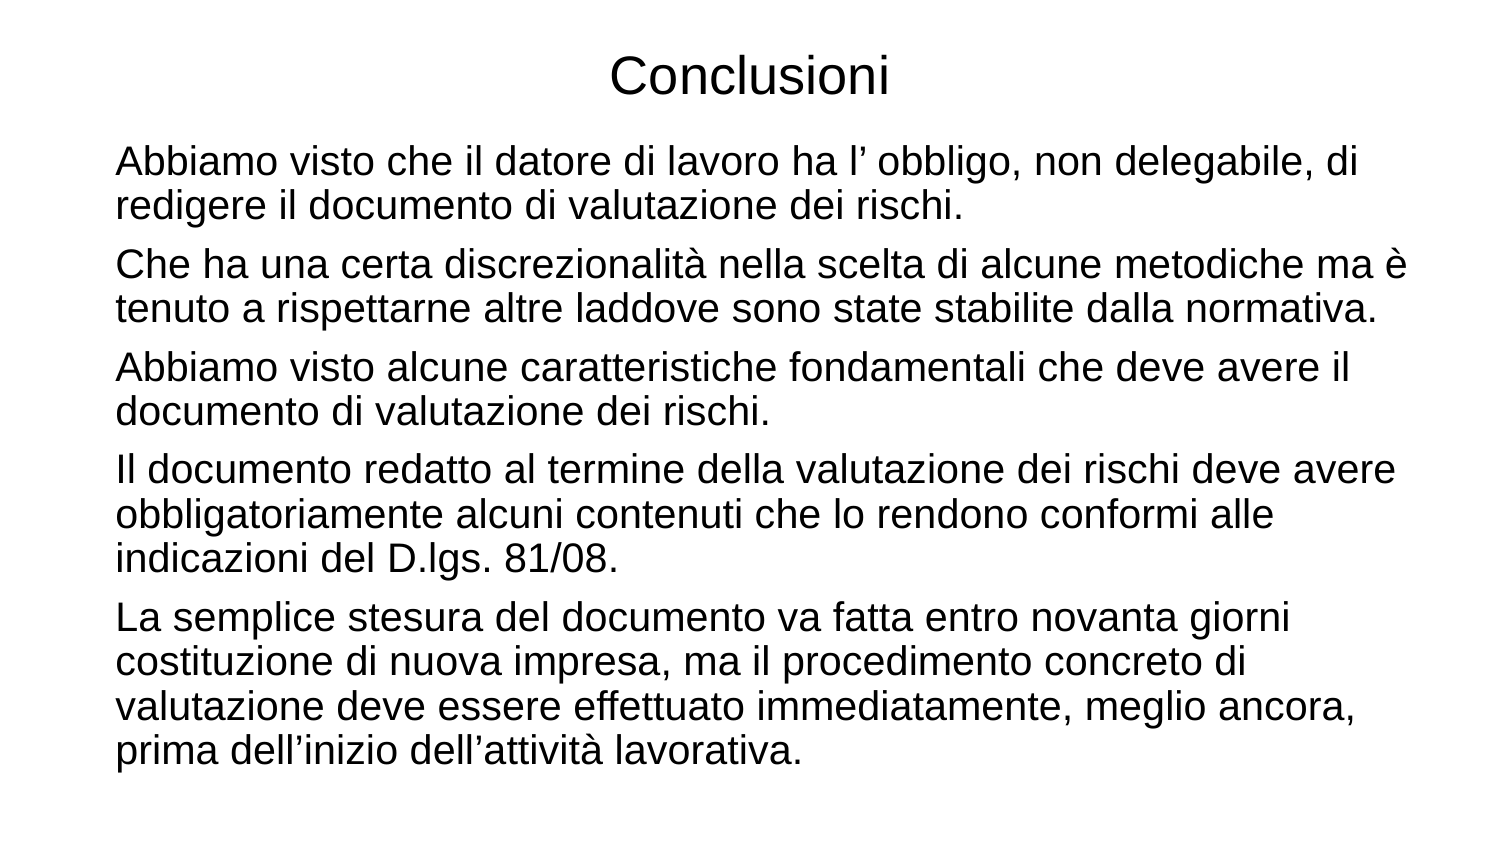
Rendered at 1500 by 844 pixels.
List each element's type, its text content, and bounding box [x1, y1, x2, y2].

list Abbiamo visto che il datore di lavoro ha l’ obbligo, non delegabile, di redigere il documento di valutazione dei rischi. Che ha una certa discrezionalità nella scelta di alcune metodiche ma è tenuto a rispettarne altre laddove sono state stabilite dalla normativa. Abbiamo visto alcune caratteristiche fondamentali che deve avere il documento di valutazione dei rischi. Il documento redatto al termine della valutazione dei rischi deve avere obbligatoriamente alcuni contenuti che lo rendono conformi alle indicazioni del D.lgs. 81/08. La semplice stesura del documento va fatta entro novanta giorni costituzione di nuova impresa, ma il procedimento concreto di valutazione deve essere effettuato immediatamente, meglio ancora, prima dell’inizio dell’attività lavorativa. [100, 132, 1432, 818]
list Conclusioni [0, 40, 1500, 106]
